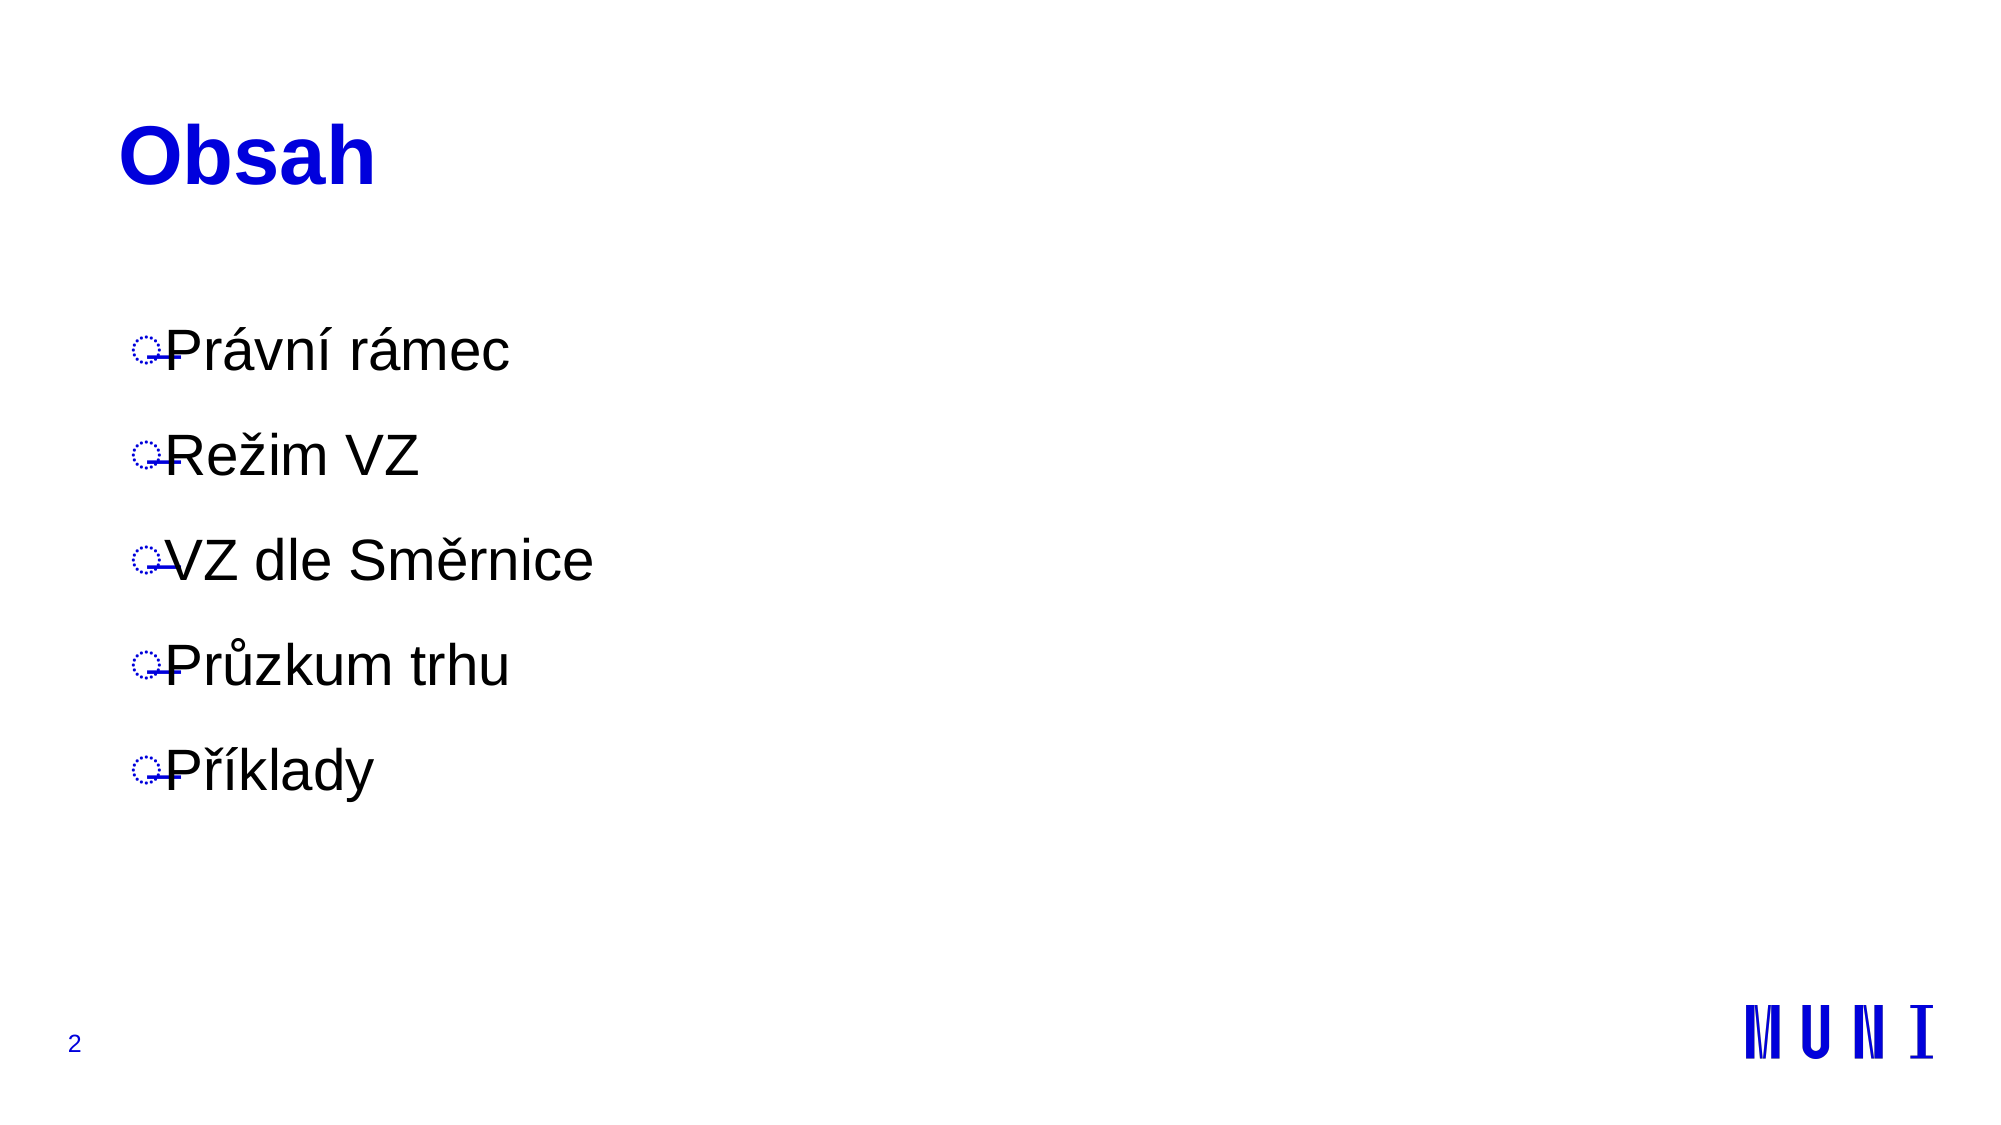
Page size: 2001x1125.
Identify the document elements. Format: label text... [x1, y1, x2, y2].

list Právní rámec Režim VZ VZ dle Směrnice Průzkum trhu Příklady [118, 277, 1883, 957]
picture [1746, 1005, 1933, 1059]
title Obsah [118, 118, 1883, 193]
slide_number 2 [67, 1021, 110, 1063]
